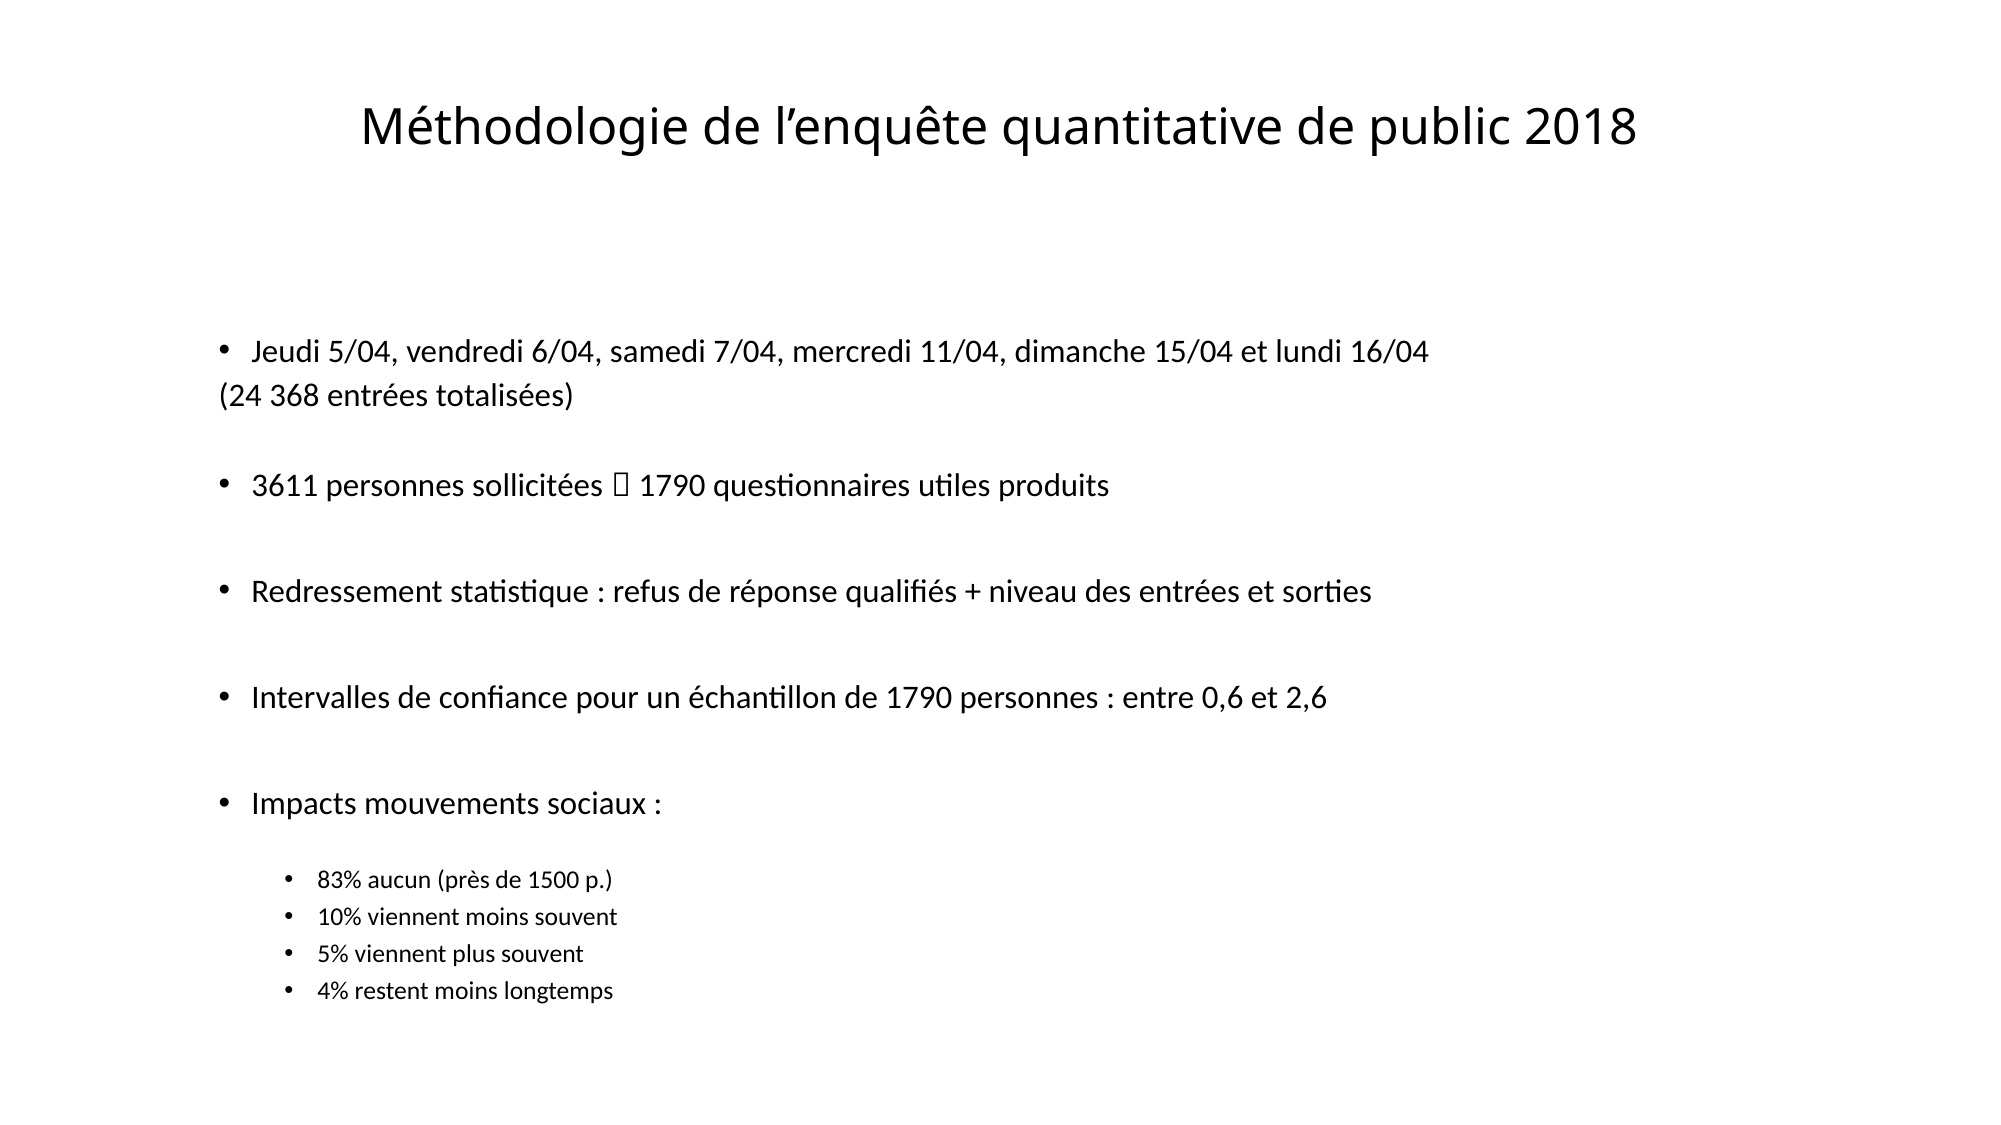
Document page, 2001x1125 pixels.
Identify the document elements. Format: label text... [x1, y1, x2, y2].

title Méthodologie de l’enquête quantitative de public 2018 [137, 59, 1863, 197]
list Jeudi 5/04, vendredi 6/04, samedi 7/04, mercredi 11/04, dimanche 15/04 et lundi 16/04 (24 368 entrées totalisées) 3611 personnes sollicitées  1790 questionnaires utiles produits Redressement statistique : refus de réponse qualifiés + niveau des entrées et sorties Intervalles de confiance pour un échantillon de 1790 personnes : entre 0,6 et 2,6 Impacts mouvements sociaux : 83% aucun (près de 1500 p.) 10% viennent moins souvent 5% viennent plus souvent 4% restent moins longtemps [137, 299, 1863, 1014]
